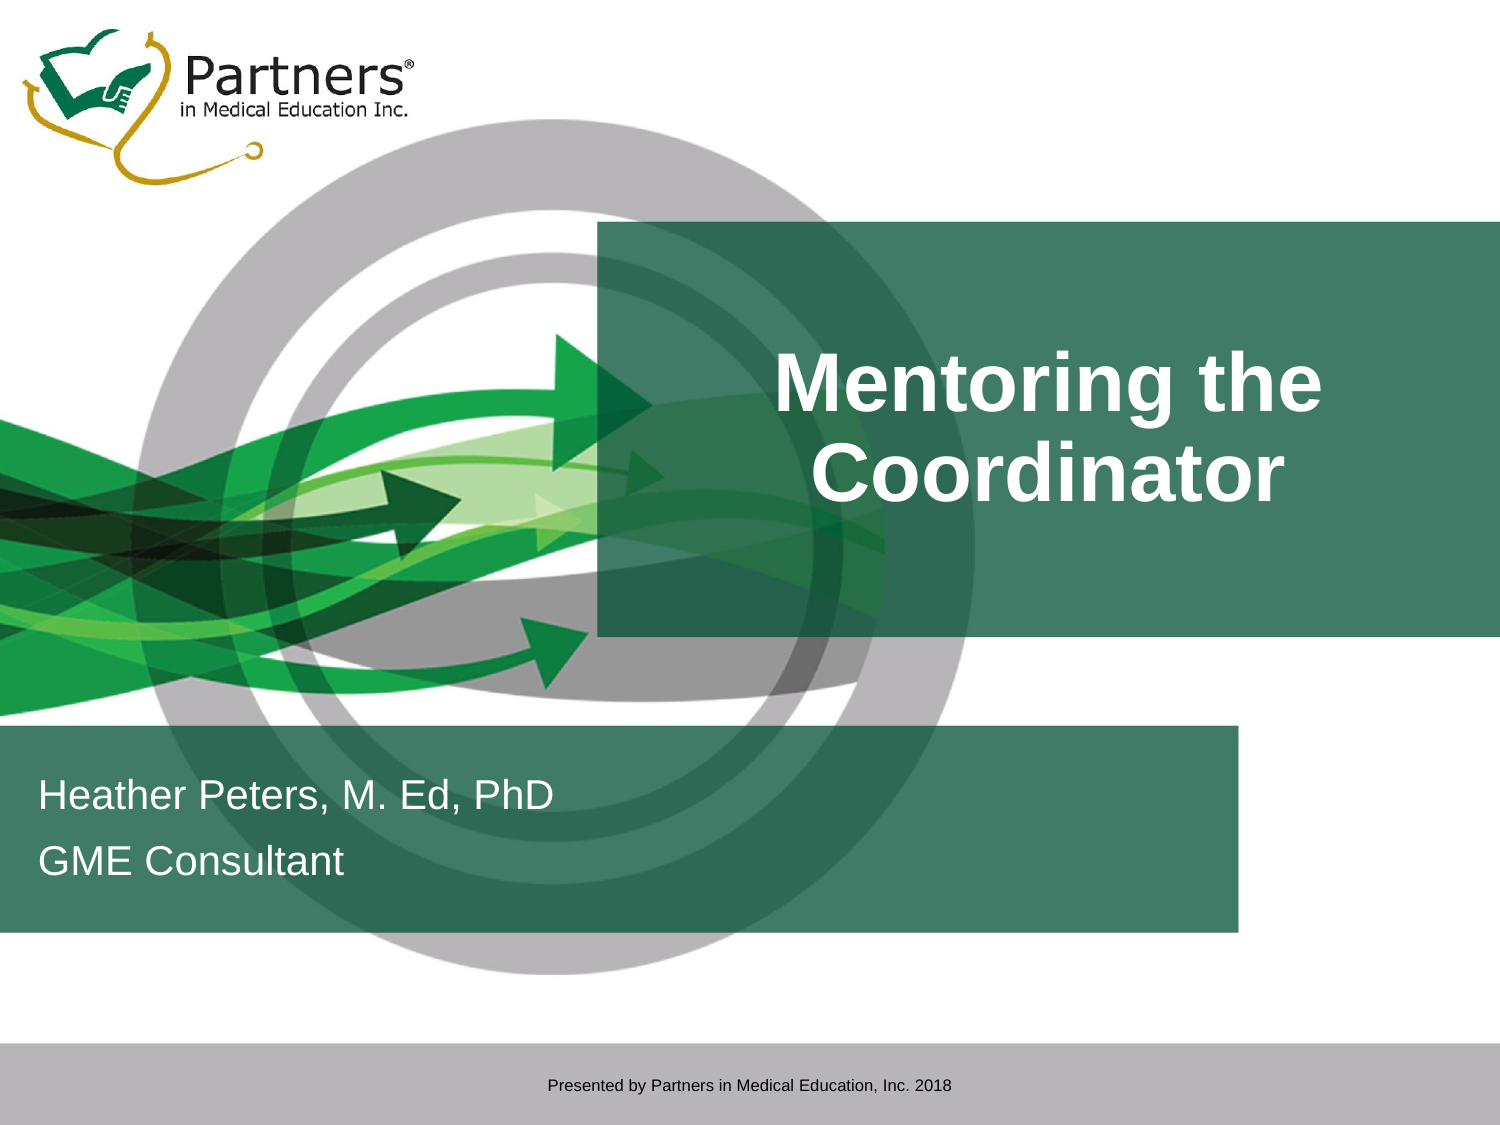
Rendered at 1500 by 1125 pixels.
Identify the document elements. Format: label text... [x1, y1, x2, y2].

title Mentoring the Coordinator [617, 233, 1481, 626]
subtitle Heather Peters, M. Ed, PhD GME Consultant [22, 737, 1212, 921]
footer Presented by Partners in Medical Education, Inc. 2018 [496, 1055, 1004, 1116]
picture [0, 0, 1500, 1125]
